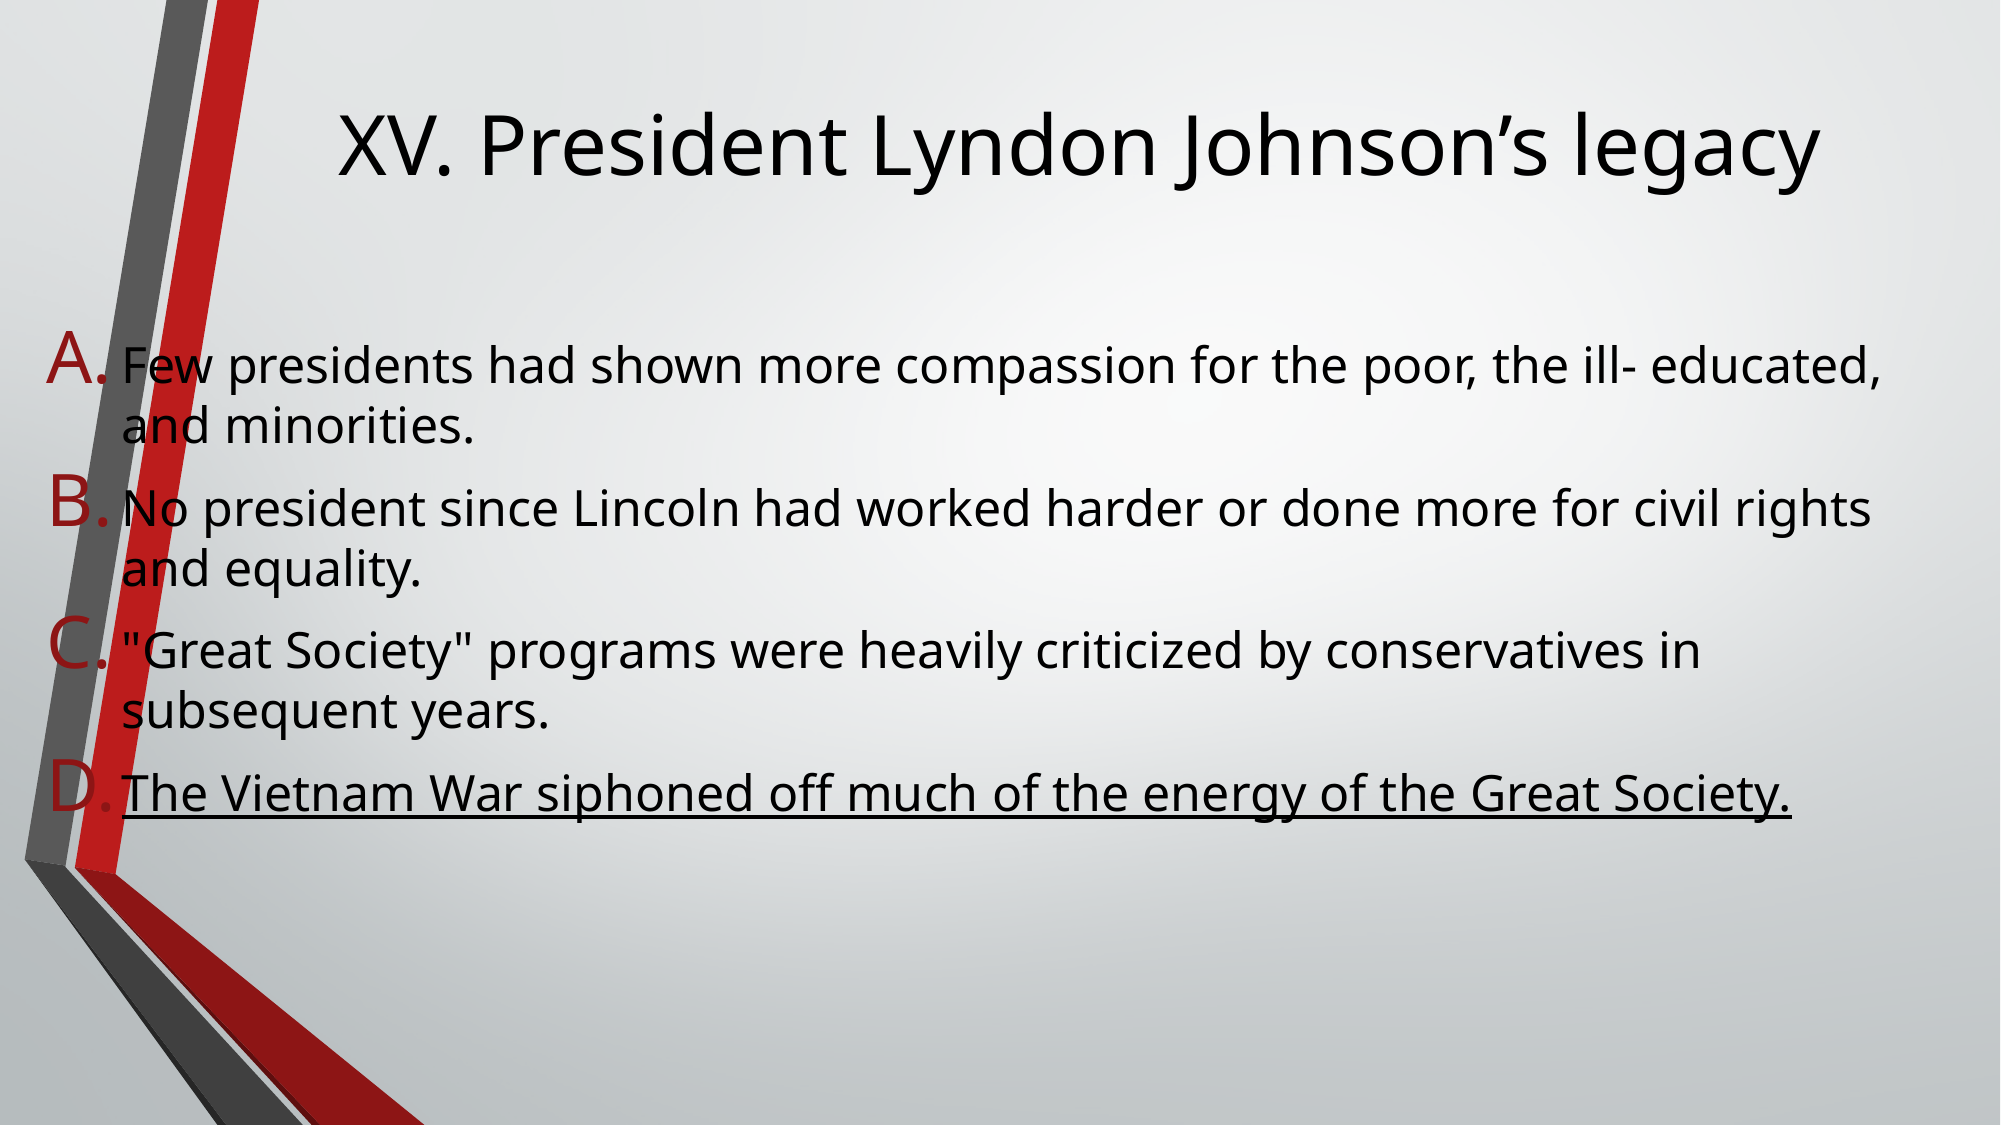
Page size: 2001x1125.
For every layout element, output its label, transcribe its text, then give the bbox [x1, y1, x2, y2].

title XV. President Lyndon Johnson’s legacy [296, 0, 1887, 284]
list Few presidents had shown more compassion for the poor, the ill- educated, and minorities. No president since Lincoln had worked harder or done more for civil rights and equality. "Great Society" programs were heavily criticized by conservatives in subsequent years. The Vietnam War siphoned off much of the energy of the Great Society. [31, 284, 1925, 871]
